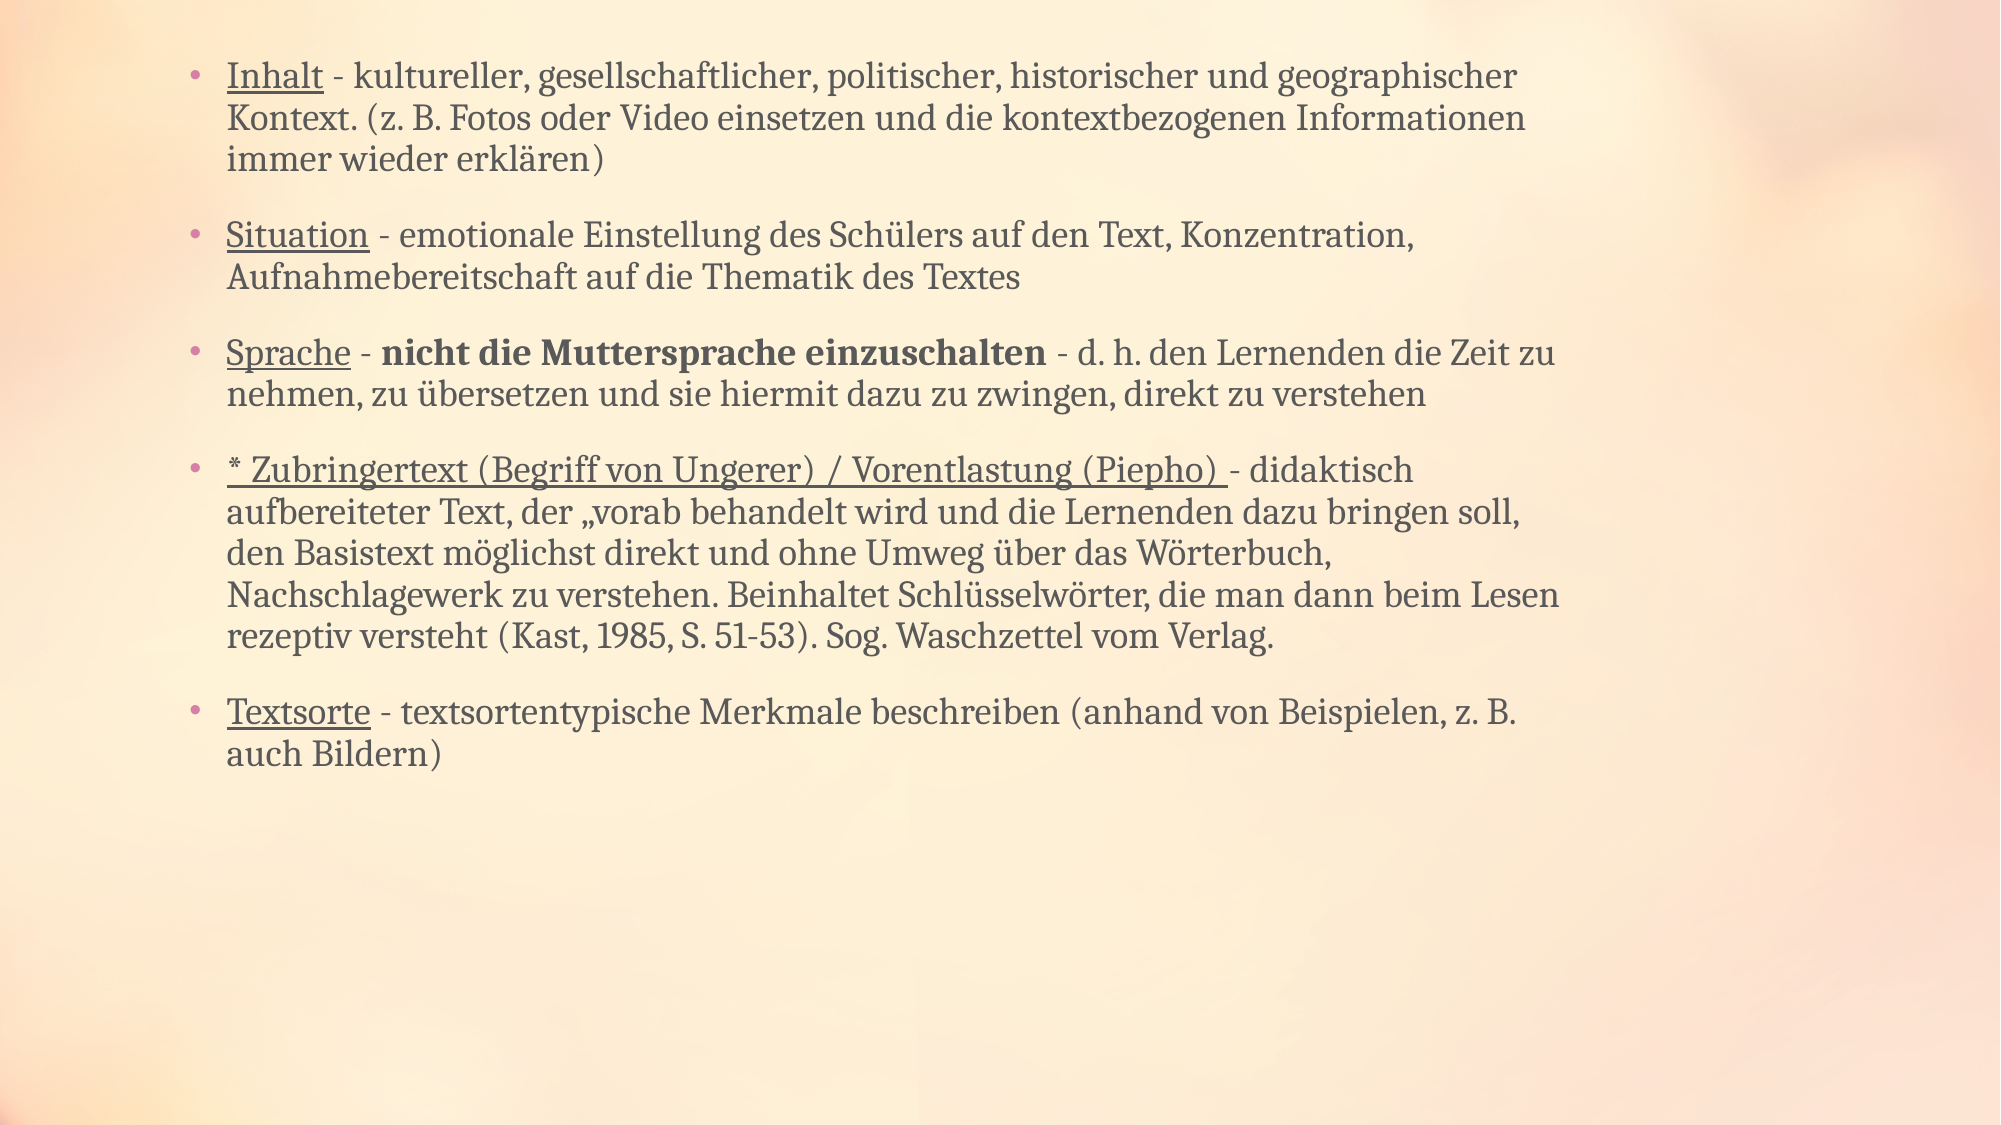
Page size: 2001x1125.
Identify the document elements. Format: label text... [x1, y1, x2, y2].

list Inhalt - kultureller, gesellschaftlicher, politischer, historischer und geographischer Kontext. (z. B. Fotos oder Video einsetzen und die kontextbezogenen Informationen immer wieder erklären) Situation - emotionale Einstellung des Schülers auf den Text, Konzentration, Aufnahmebereitschaft auf die Thematik des Textes Sprache - nicht die Muttersprache einzuschalten - d. h. den Lernenden die Zeit zu nehmen, zu übersetzen und sie hiermit dazu zu zwingen, direkt zu verstehen * Zubringertext (Begriff von Ungerer) / Vorentlastung (Piepho) - didaktisch aufbereiteter Text, der „vorab behandelt wird und die Lernenden dazu bringen soll, den Basistext möglichst direkt und ohne Umweg über das Wörterbuch, Nachschlagewerk zu verstehen. Beinhaltet Schlüsselwörter, die man dann beim Lesen rezeptiv versteht (Kast, 1985, S. 51-53). Sog. Waschzettel vom Verlag. Textsorte - textsortentypische Merkmale beschreiben (anhand von Beispielen, z. B. auch Bildern) [174, 48, 1592, 786]
picture [0, 0, 2001, 1125]
